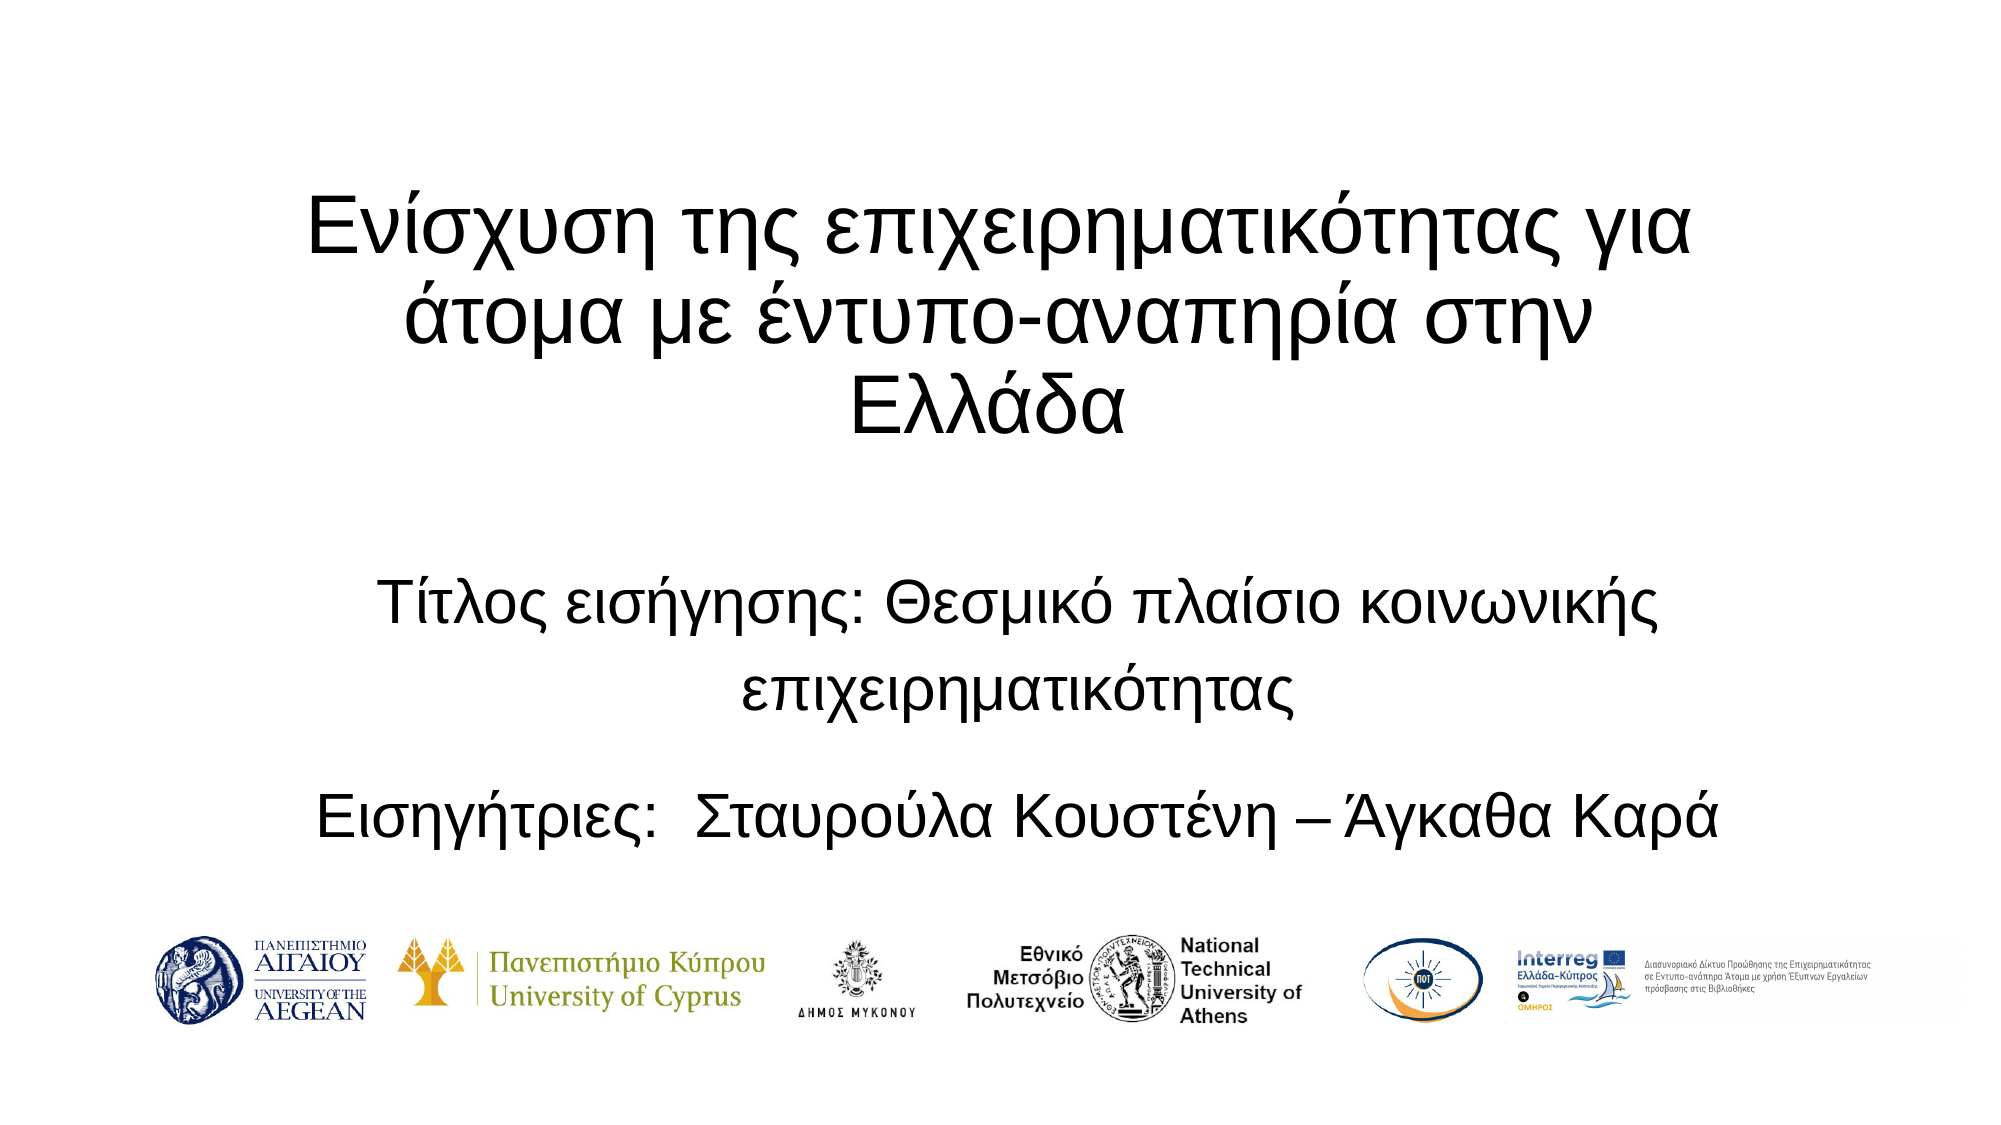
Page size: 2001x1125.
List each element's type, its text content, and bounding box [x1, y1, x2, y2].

picture [1342, 919, 1502, 1041]
picture [379, 921, 786, 1039]
picture [927, 918, 1340, 1039]
picture [1505, 940, 1966, 1023]
subtitle Τίτλος εισήγησης: Θεσμικό πλαίσιο κοινωνικής επιχειρηματικότητας Εισηγήτριες: Σταυρούλα Κουστένη – Άγκαθα Καρά [249, 542, 1750, 873]
picture [788, 919, 924, 1039]
title Ενίσχυση της επιχειρηματικότητας για άτομα με έντυπο-αναπηρία στην Ελλάδα [249, 129, 1750, 460]
picture [143, 921, 377, 1039]
